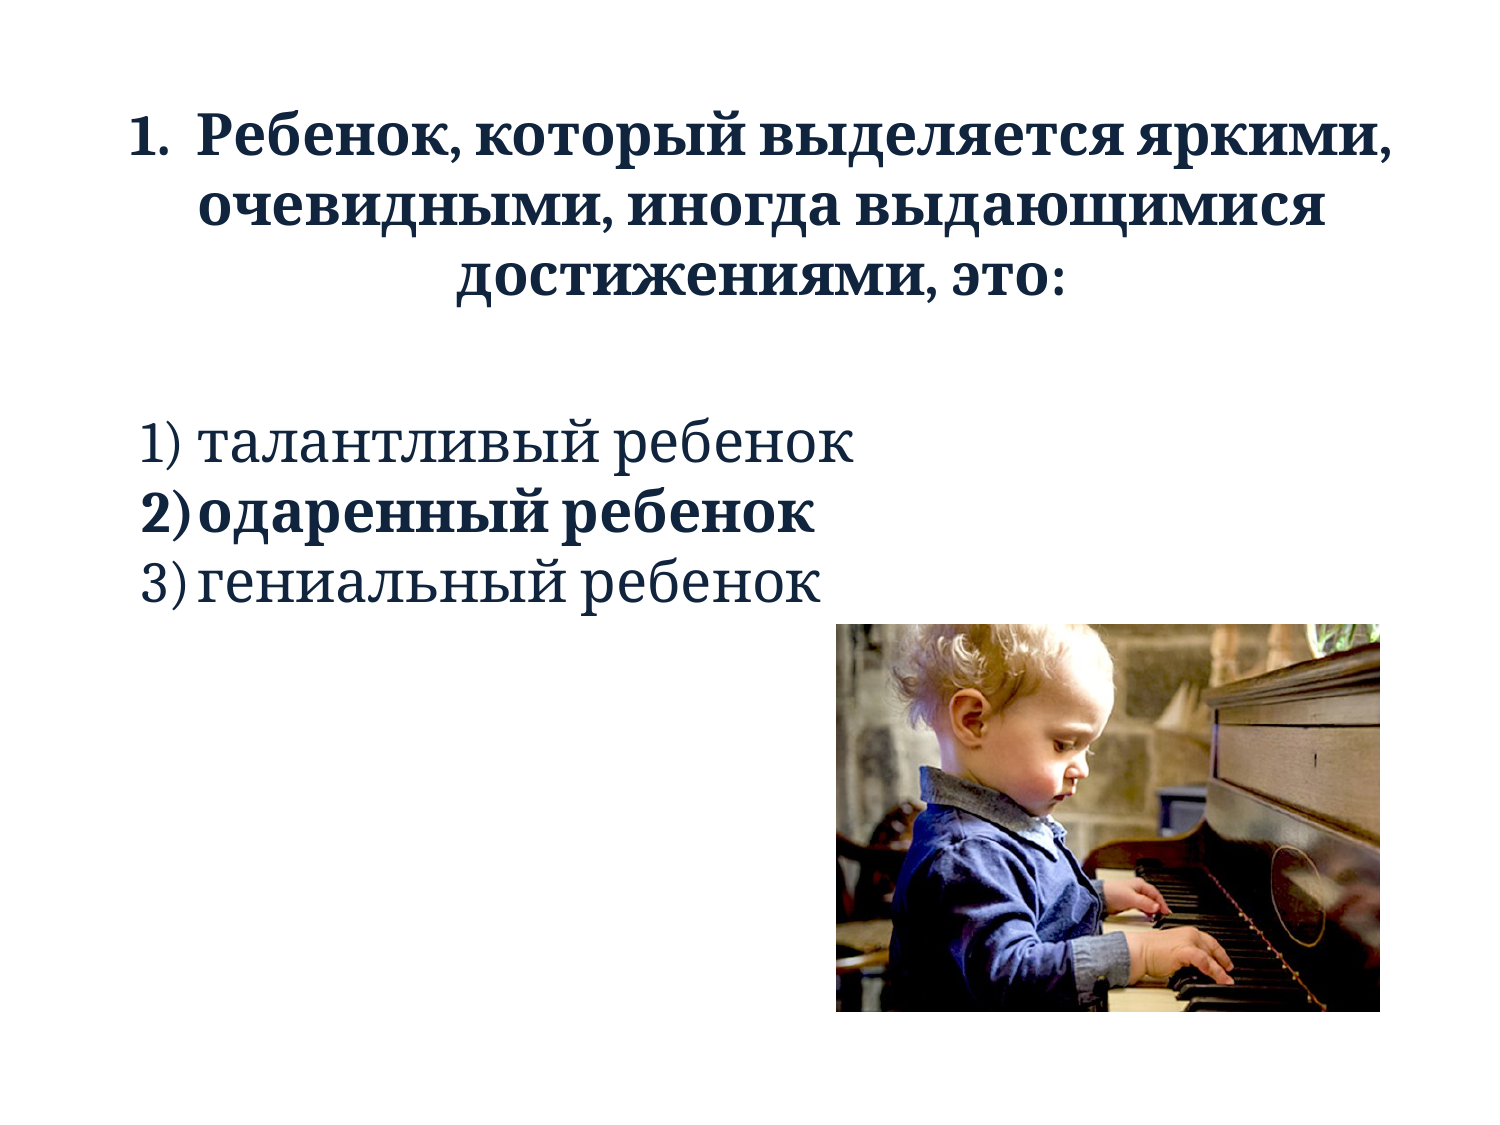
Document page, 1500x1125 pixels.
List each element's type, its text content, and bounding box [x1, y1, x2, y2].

text_box талантливый ребенок одаренный ребенок гениальный ребенок [126, 397, 1412, 622]
picture [836, 624, 1380, 1012]
text_box 1. Ребенок, который выделяется яркими, очевидными, иногда выдающимися достижениями, это: [100, 90, 1424, 315]
